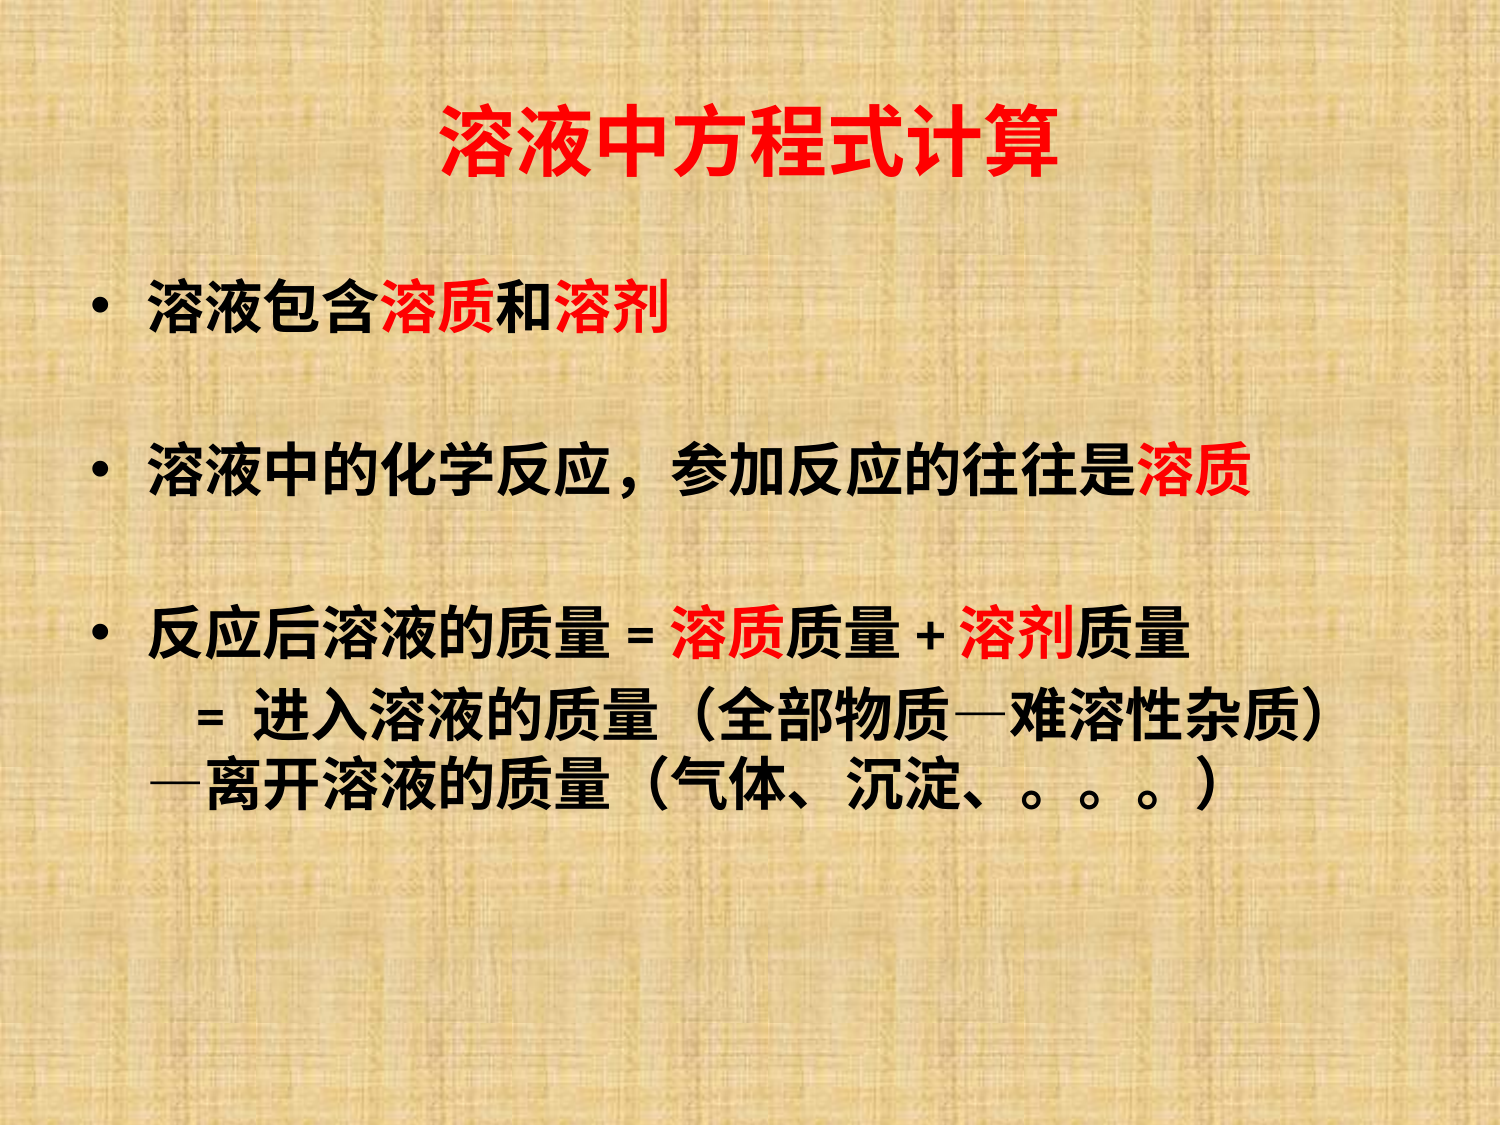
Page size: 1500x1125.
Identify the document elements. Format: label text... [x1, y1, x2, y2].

list 溶液包含溶质和溶剂 溶液中的化学反应，参加反应的往往是溶质 反应后溶液的质量=溶质质量+溶剂质量 = 进入溶液的质量（全部物质—难溶性杂质）—离开溶液的质量（气体、沉淀、。。。） [75, 262, 1425, 1005]
title 溶液中方程式计算 [75, 45, 1425, 233]
picture [0, 0, 1500, 1125]
